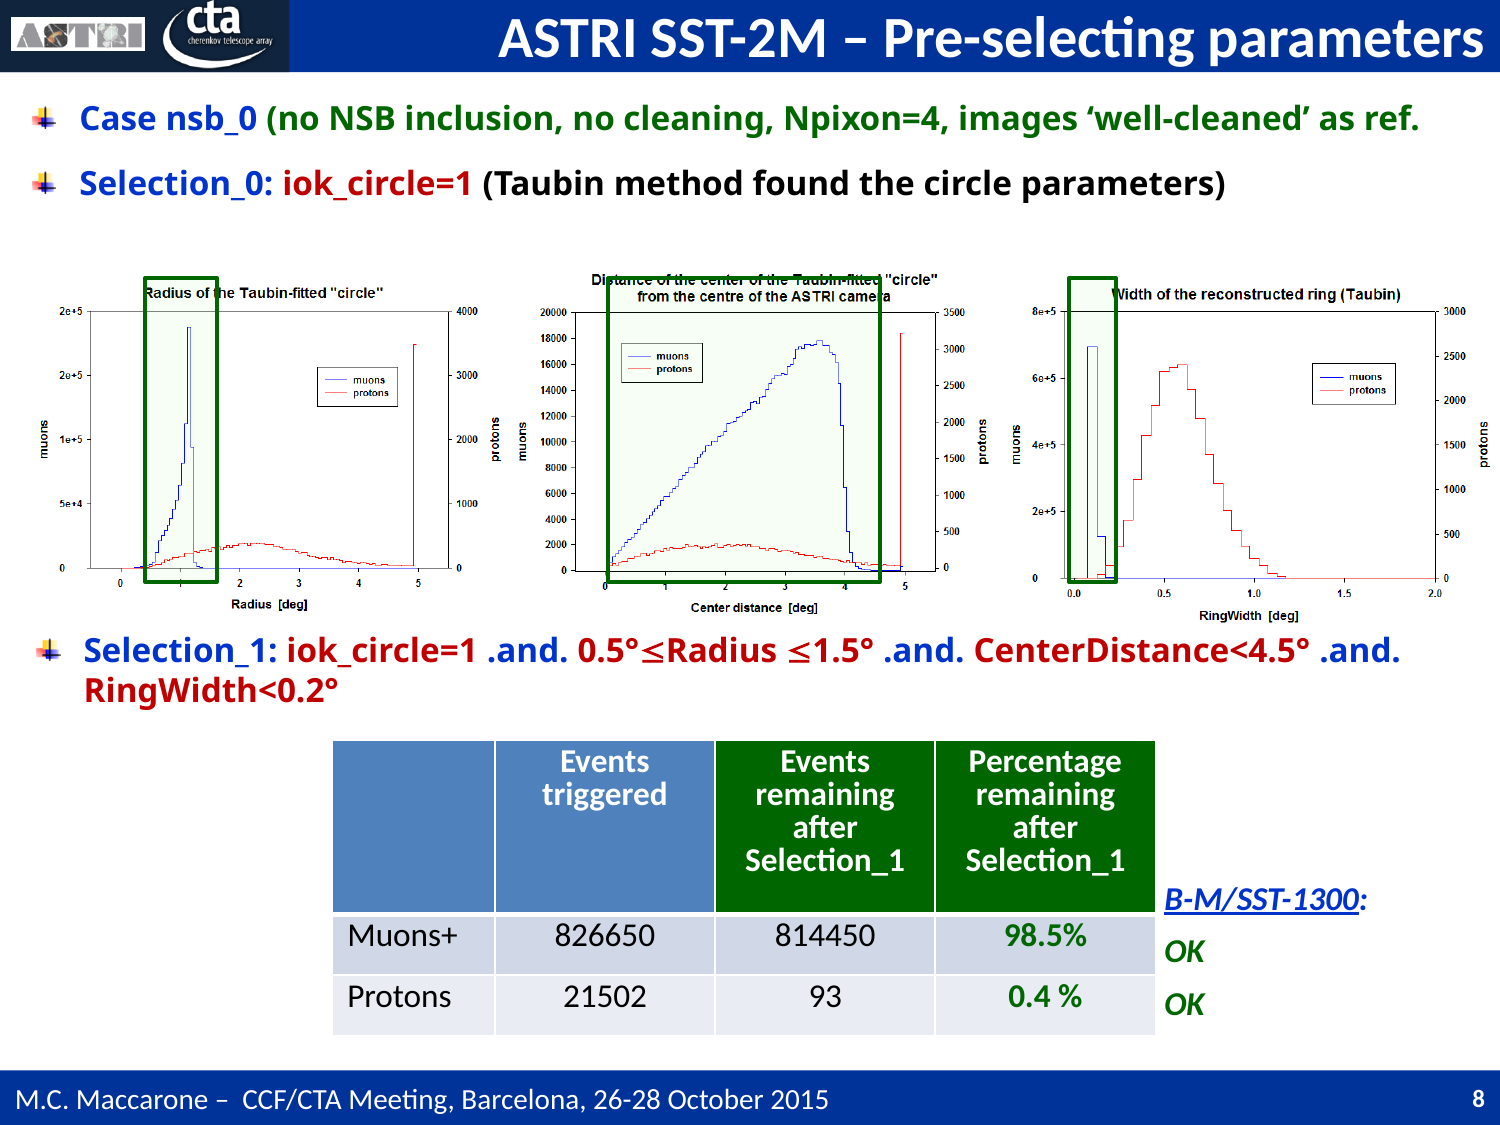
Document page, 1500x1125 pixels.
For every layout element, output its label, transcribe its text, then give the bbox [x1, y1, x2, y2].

table_cell 814450 [716, 917, 934, 974]
text_box ASTRI SST-2M – Pre-selecting parameters [293, 0, 1500, 73]
text_box Case nsb_0 (no NSB inclusion, no cleaning, Npixon=4, images ‘well-cleaned’ as ref. Selection_0: iok_circle=1 (Taubin method found the circle parameters) [17, 89, 1483, 210]
picture [1487, 278, 1495, 633]
table_header Events triggered [496, 741, 714, 912]
picture [32, 170, 56, 194]
table_cell 0.4 % [936, 976, 1155, 1035]
table_cell 93 [716, 976, 934, 1035]
table_cell Protons [333, 976, 494, 1035]
table_header Events remaining after Selection_1 [716, 741, 934, 912]
text_box B-M/SST-1300: OK OK [1149, 869, 1455, 1030]
table_cell 98.5% [936, 917, 1149, 974]
table_cell 21502 [496, 976, 714, 1035]
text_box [21, 278, 1487, 718]
table_cell 826650 [496, 917, 714, 974]
text_box M.C. Maccarone – CCF/CTA Meeting, Barcelona, 26-28 October 2015 [0, 1070, 1500, 1125]
table_header Percentage remaining after Selection_1 [936, 741, 1155, 912]
picture [32, 105, 56, 129]
table_cell Muons+ [333, 917, 494, 974]
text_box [0, 0, 290, 73]
picture [513, 266, 995, 278]
slide_number 8 [1411, 1075, 1500, 1120]
table_header [333, 741, 494, 912]
